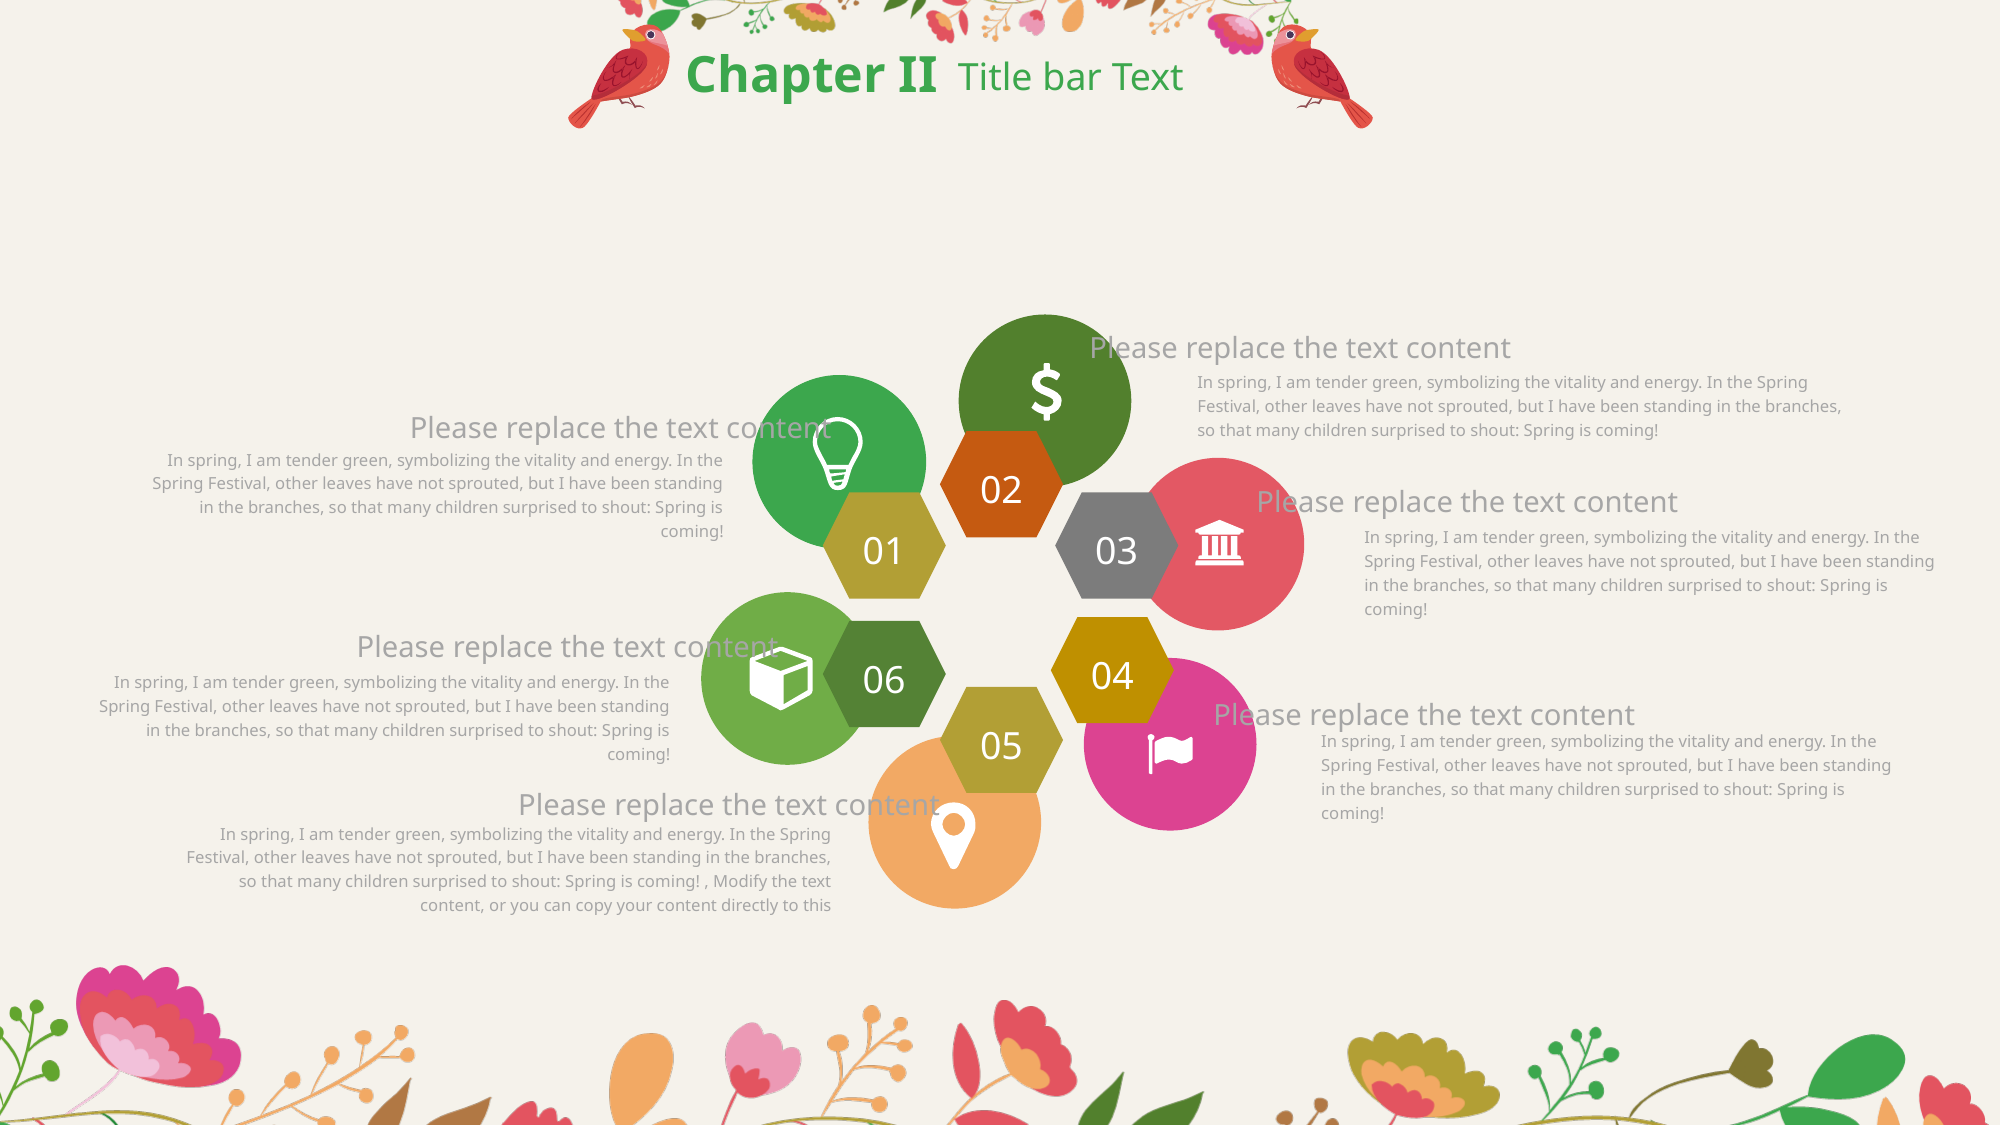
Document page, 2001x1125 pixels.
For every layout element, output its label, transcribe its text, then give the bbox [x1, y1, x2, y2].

text_box [867, 736, 1042, 910]
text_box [98, 621, 671, 764]
text_box 03 [1054, 491, 1180, 600]
text_box [930, 802, 976, 870]
text_box 04 [1049, 616, 1176, 725]
picture [0, 965, 2000, 1125]
text_box [1198, 536, 1241, 559]
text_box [568, 23, 670, 131]
text_box [1031, 363, 1062, 421]
text_box [812, 416, 863, 491]
text_box [1154, 736, 1193, 764]
picture [616, 0, 1298, 55]
text_box 02 [938, 430, 1065, 539]
text_box 06 [821, 619, 947, 729]
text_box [1197, 321, 1864, 441]
text_box [700, 591, 859, 766]
text_box Chapter II [670, 34, 953, 110]
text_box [1321, 688, 1900, 822]
text_box [1083, 657, 1258, 832]
text_box [1195, 560, 1244, 566]
text_box 01 [821, 491, 947, 600]
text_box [151, 402, 724, 541]
text_box Title bar Text [953, 45, 1199, 105]
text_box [1271, 23, 1373, 131]
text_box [178, 779, 833, 917]
text_box 05 [938, 685, 1065, 795]
text_box [749, 646, 813, 711]
text_box [1147, 734, 1155, 775]
text_box [752, 374, 927, 547]
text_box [1364, 476, 1943, 618]
text_box [958, 313, 1132, 486]
text_box [1149, 457, 1305, 632]
text_box [1195, 519, 1244, 535]
